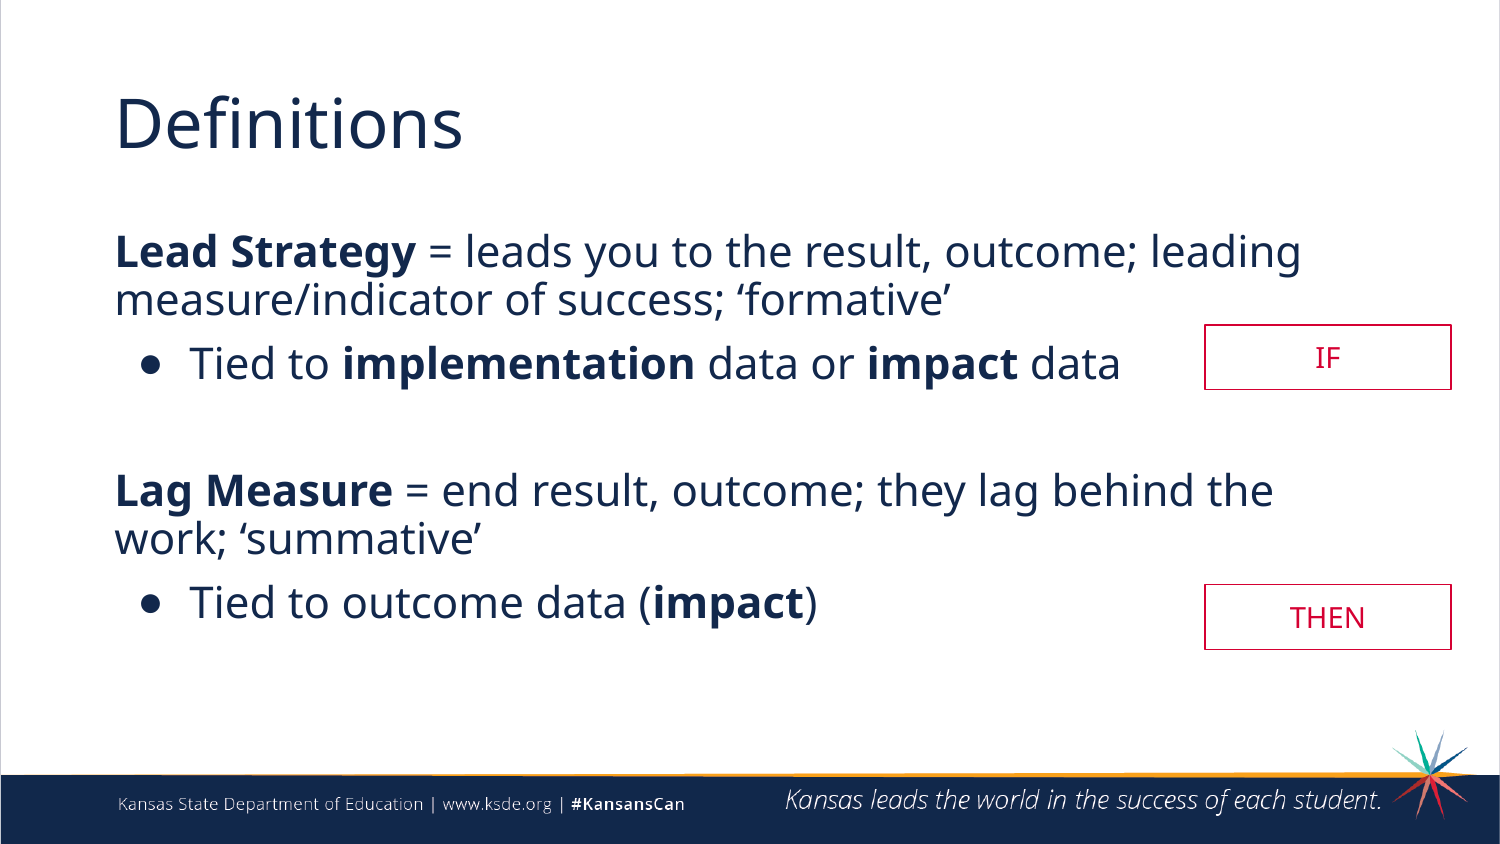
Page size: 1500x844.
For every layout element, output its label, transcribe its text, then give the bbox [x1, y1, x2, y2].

picture [0, 0, 1500, 844]
text_box THEN [1205, 584, 1451, 650]
text_box IF [1205, 324, 1451, 390]
list Lead Strategy = leads you to the result, outcome; leading measure/indicator of success; ‘formative’ Tied to implementation data or impact data Lag Measure = end result, outcome; they lag behind the work; ‘summative’ Tied to outcome data (impact) [103, 224, 1397, 760]
title Definitions [103, 44, 1397, 208]
